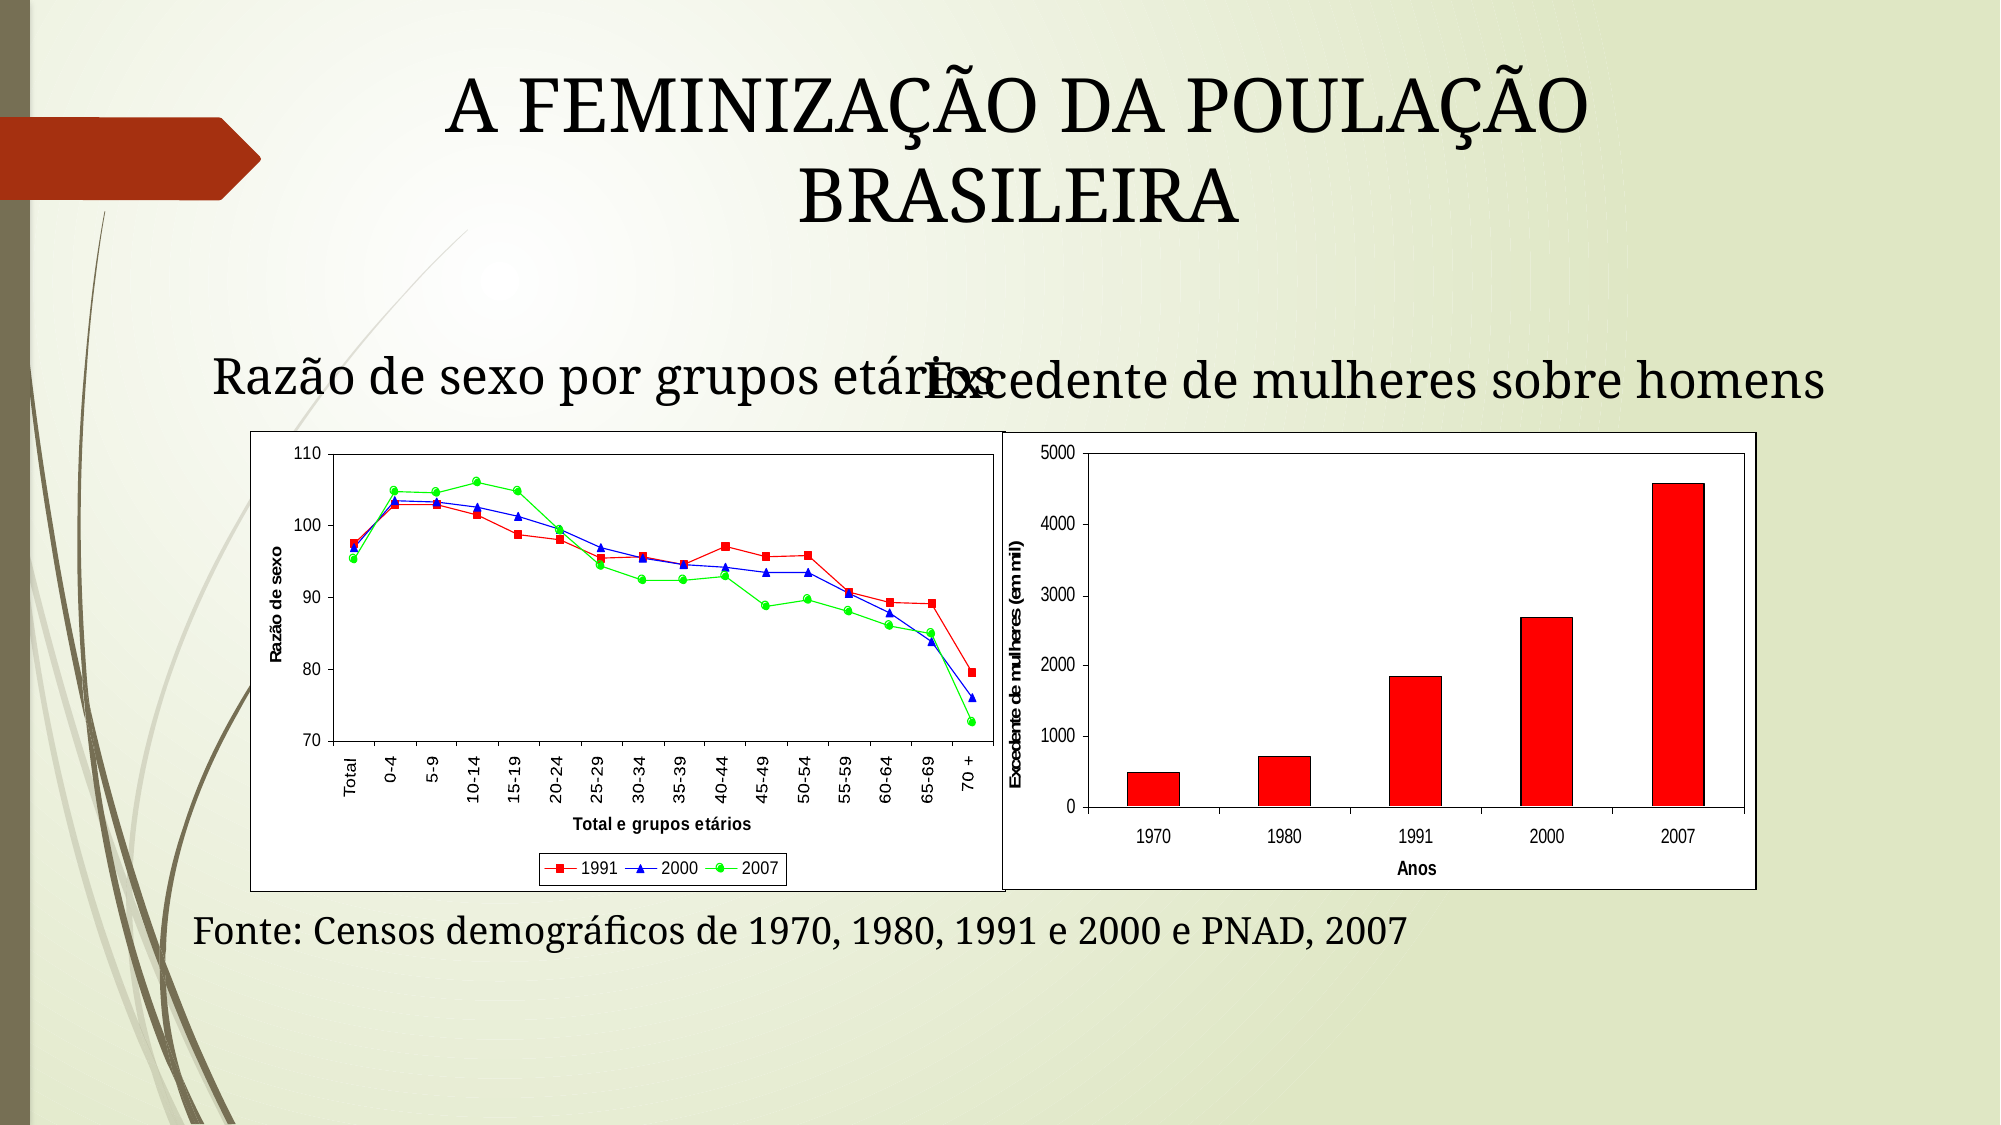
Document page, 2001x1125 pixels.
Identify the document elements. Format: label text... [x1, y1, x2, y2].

text_box Razão de sexo por grupos etários [197, 337, 1024, 413]
text_box Excedente de mulheres sobre homens [908, 340, 1854, 416]
picture [244, 424, 1764, 898]
text_box Fonte: Censos demográficos de 1970, 1980, 1991 e 2000 e PNAD, 2007 [177, 899, 1425, 960]
text_box A FEMINIZAÇÃO DA POULAÇÃO BRASILEIRA [412, 49, 1625, 245]
